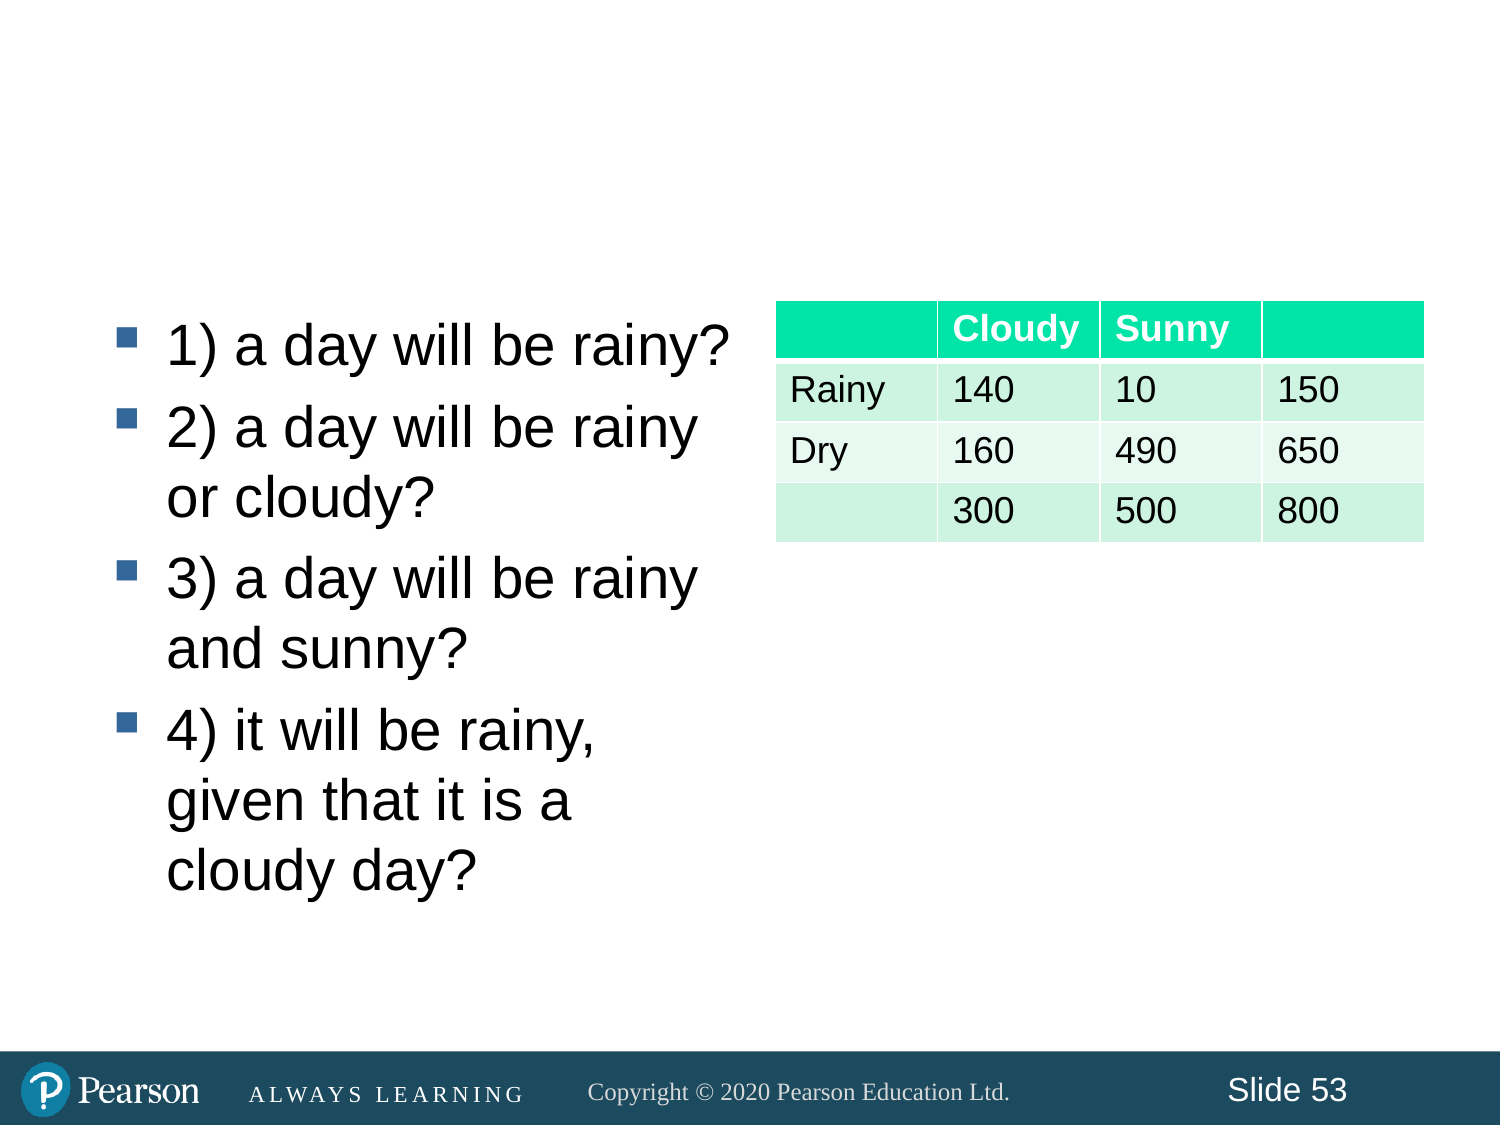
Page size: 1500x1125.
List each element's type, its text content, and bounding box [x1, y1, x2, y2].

table_cell 650 [1263, 423, 1424, 482]
picture [21, 1062, 199, 1117]
table_cell 490 [1101, 423, 1261, 482]
table_cell 140 [938, 364, 1099, 421]
table_header Sunny [1101, 301, 1261, 358]
list 1) a day will be rainy? 2) a day will be rainy or cloudy? 3) a day will be rainy and sunny? 4) it will be rainy, given that it is a cloudy day? [99, 299, 750, 1044]
table_cell 150 [1263, 364, 1424, 421]
table_header [1263, 301, 1424, 358]
table_cell 800 [1263, 483, 1424, 542]
table_cell Dry [776, 423, 937, 482]
table_cell 10 [1101, 364, 1261, 421]
table_cell 500 [1101, 483, 1261, 542]
table_cell [776, 483, 937, 542]
table_cell 300 [938, 483, 1099, 542]
table_header Cloudy [938, 301, 1099, 358]
table_cell Rainy [776, 364, 937, 421]
table_header [776, 301, 937, 358]
table_cell 160 [938, 423, 1099, 482]
